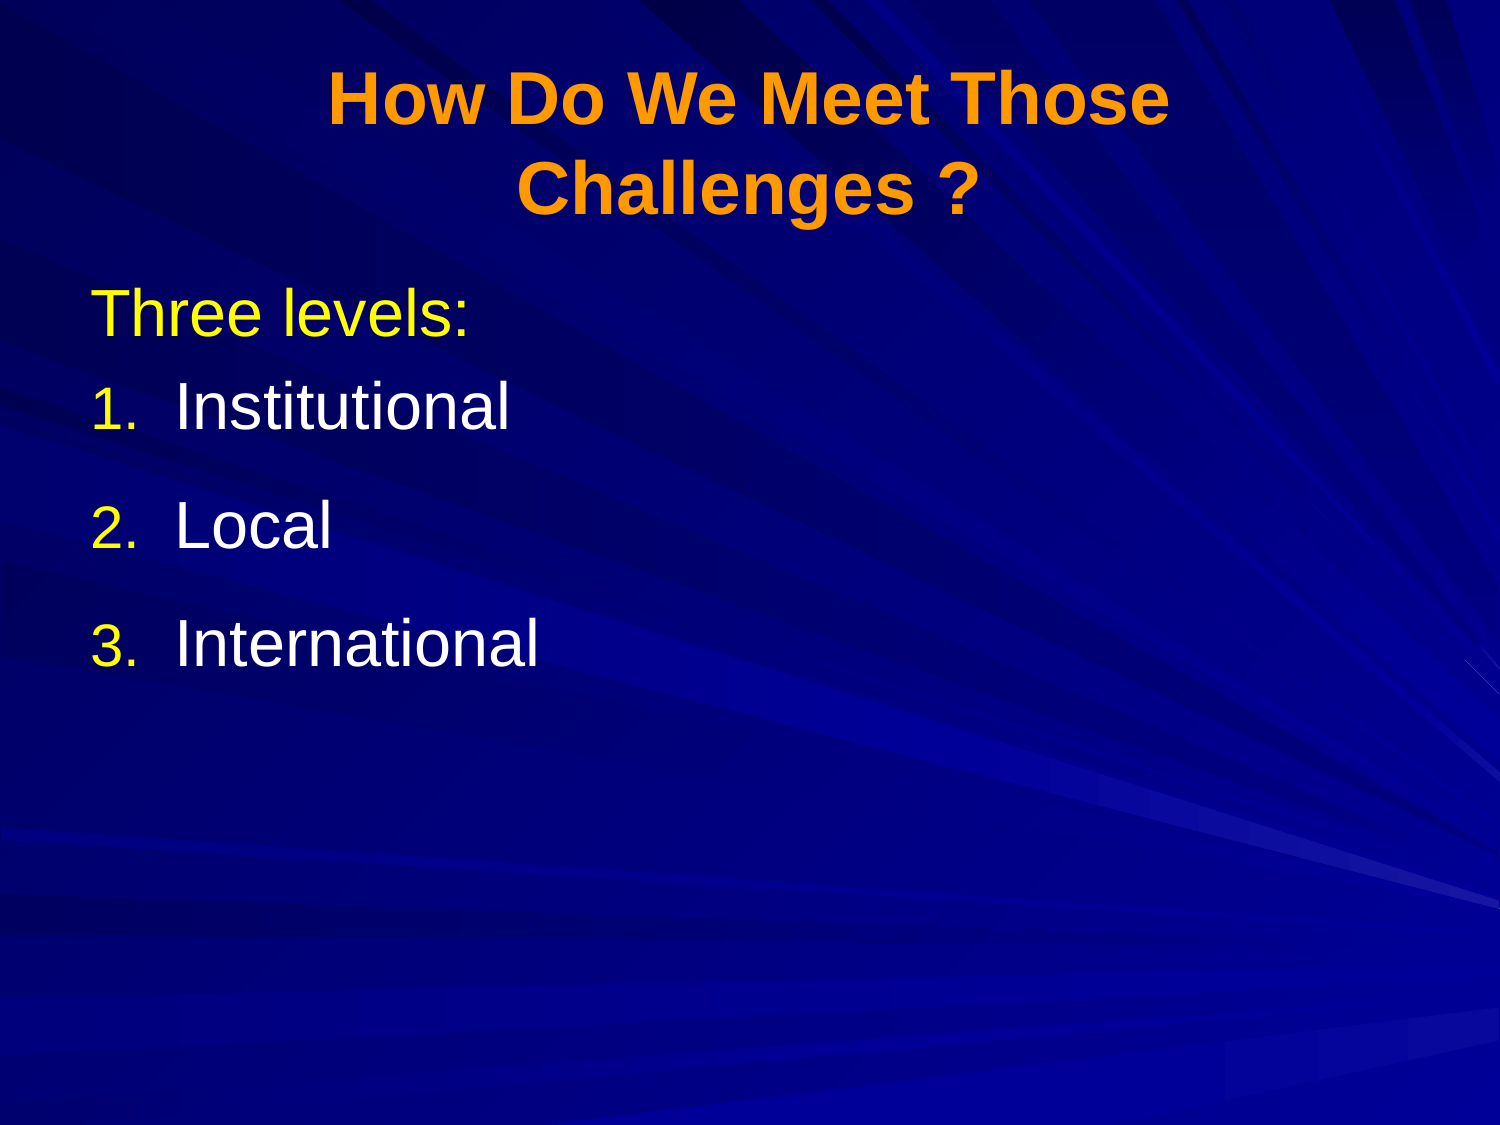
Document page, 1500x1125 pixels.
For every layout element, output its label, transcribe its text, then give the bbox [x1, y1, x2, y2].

list Three levels: Institutional Local International [74, 262, 1426, 1006]
title How Do We Meet Those Challenges ? [74, 45, 1426, 234]
